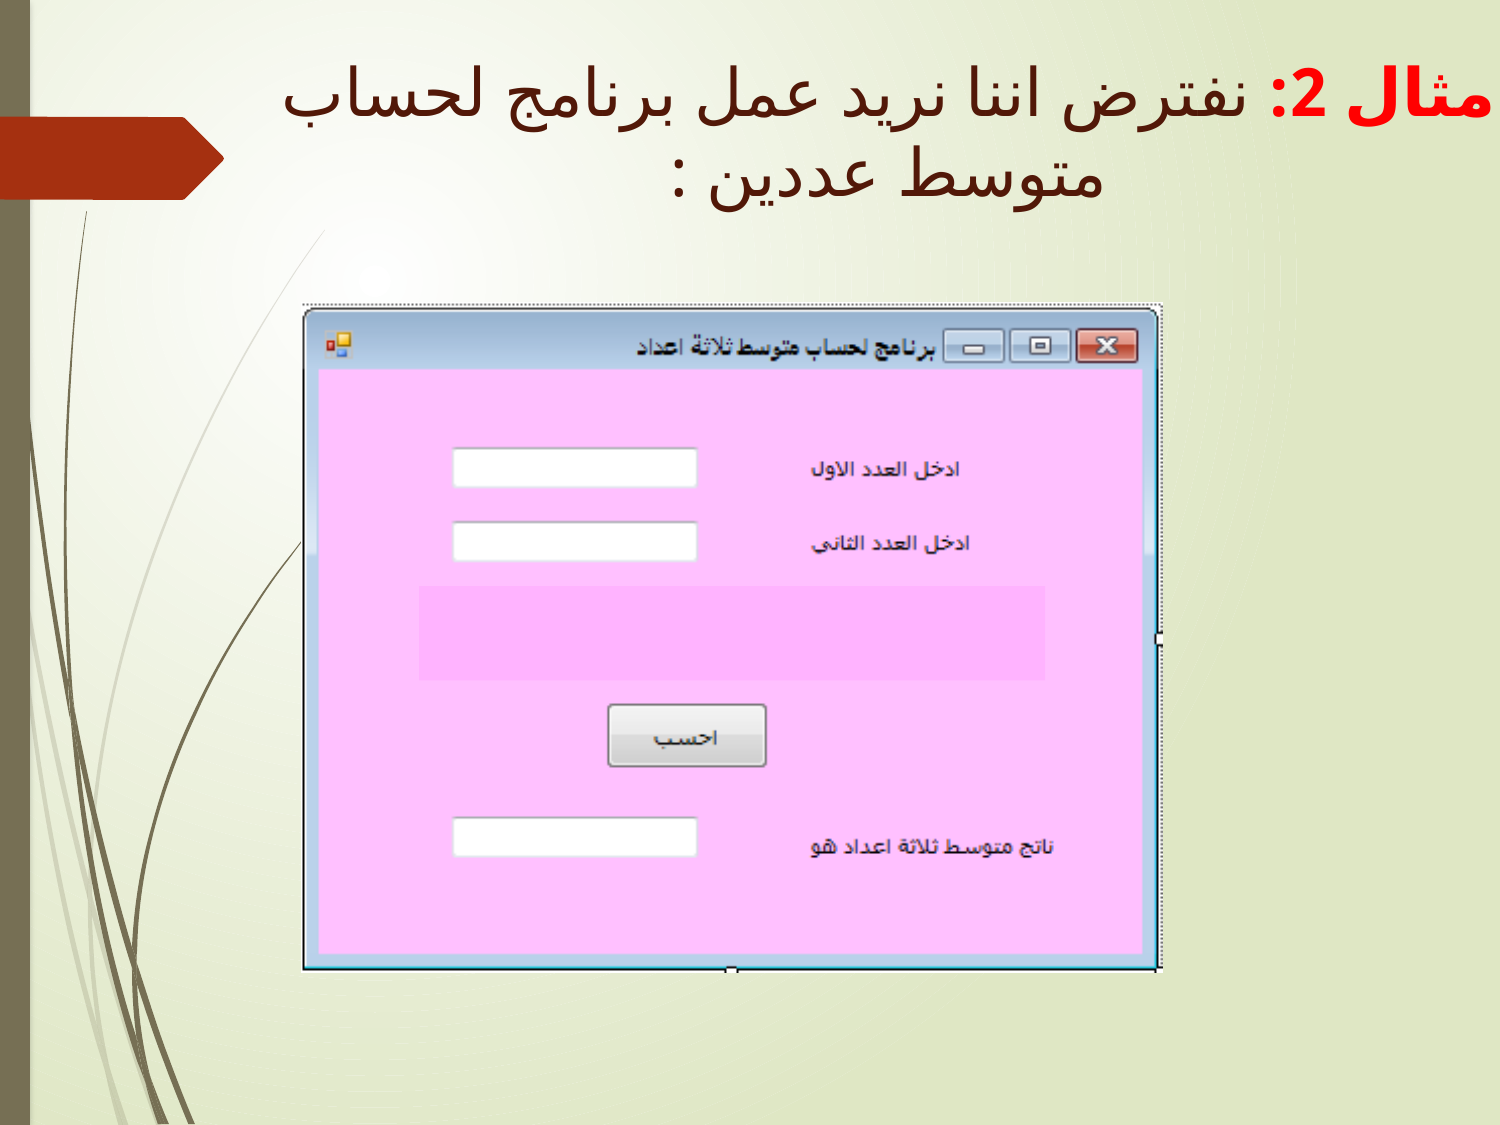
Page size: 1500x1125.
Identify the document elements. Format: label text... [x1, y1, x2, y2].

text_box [300, 302, 1163, 973]
title مثال 2: نفترض اننا نريد عمل برنامج لحساب متوسط عددين : [194, 42, 1500, 161]
